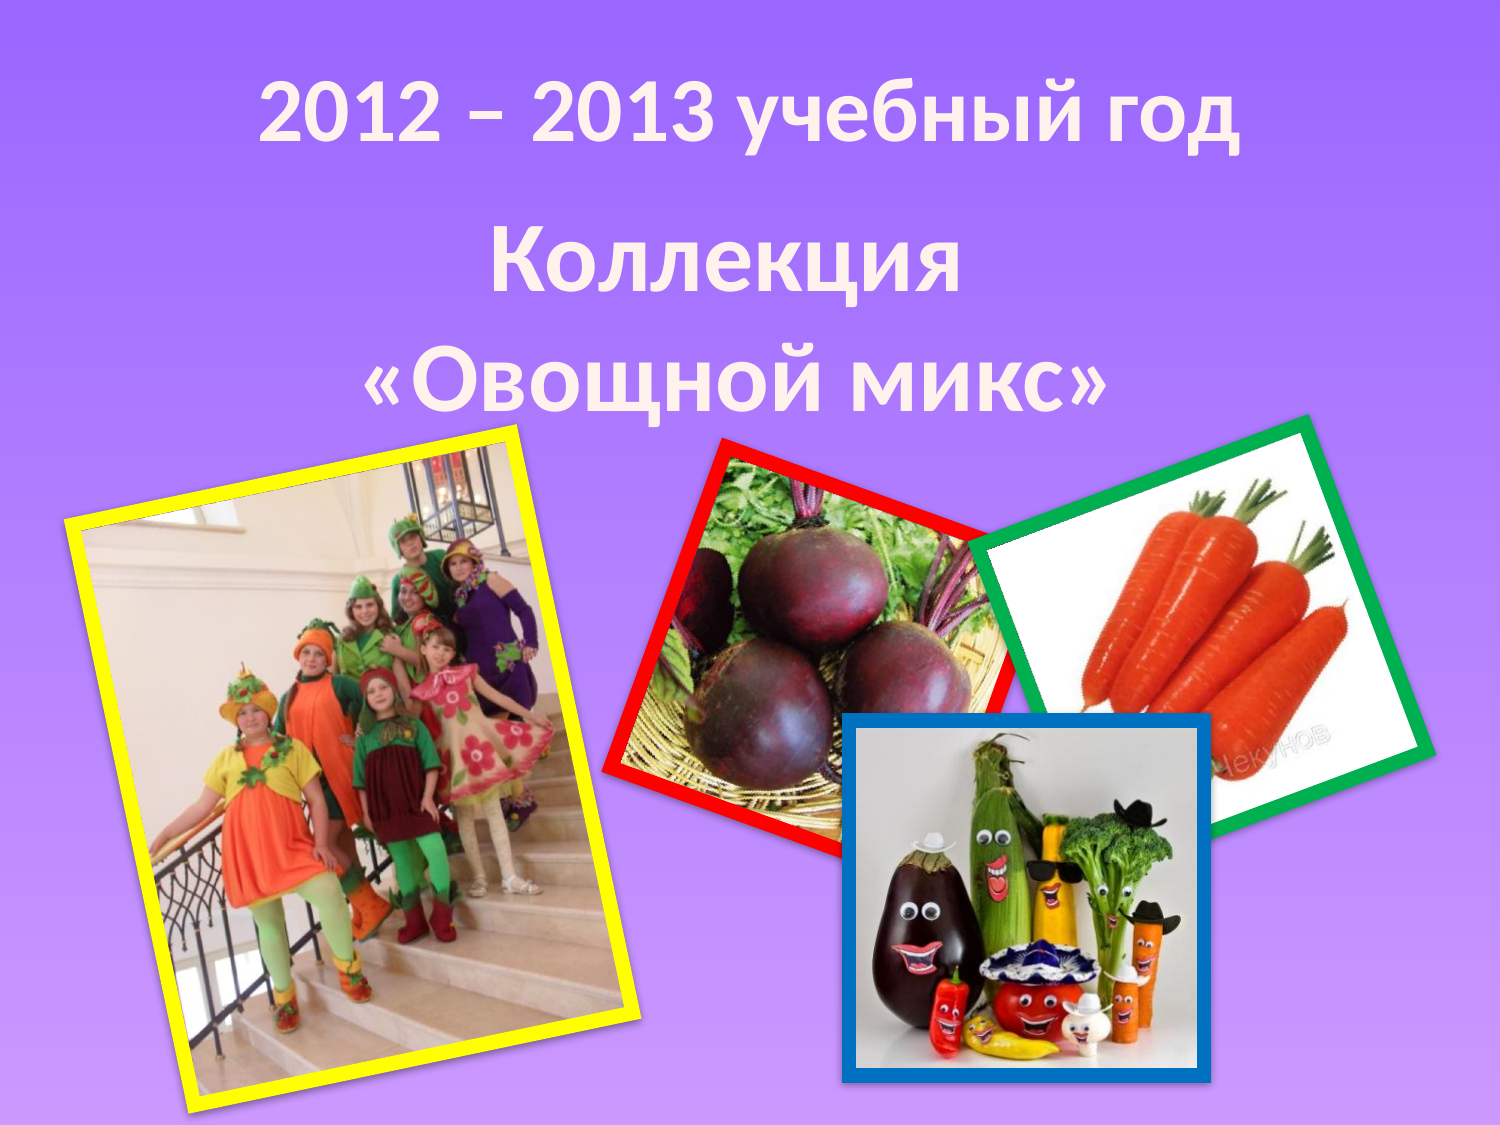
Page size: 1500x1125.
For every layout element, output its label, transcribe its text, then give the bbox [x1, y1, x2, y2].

text_box 2012 – 2013 учебный год [100, 42, 1400, 168]
picture [621, 434, 1417, 1069]
text_box Коллекция «Овощной микс» [123, 184, 1353, 440]
picture [82, 443, 623, 1096]
